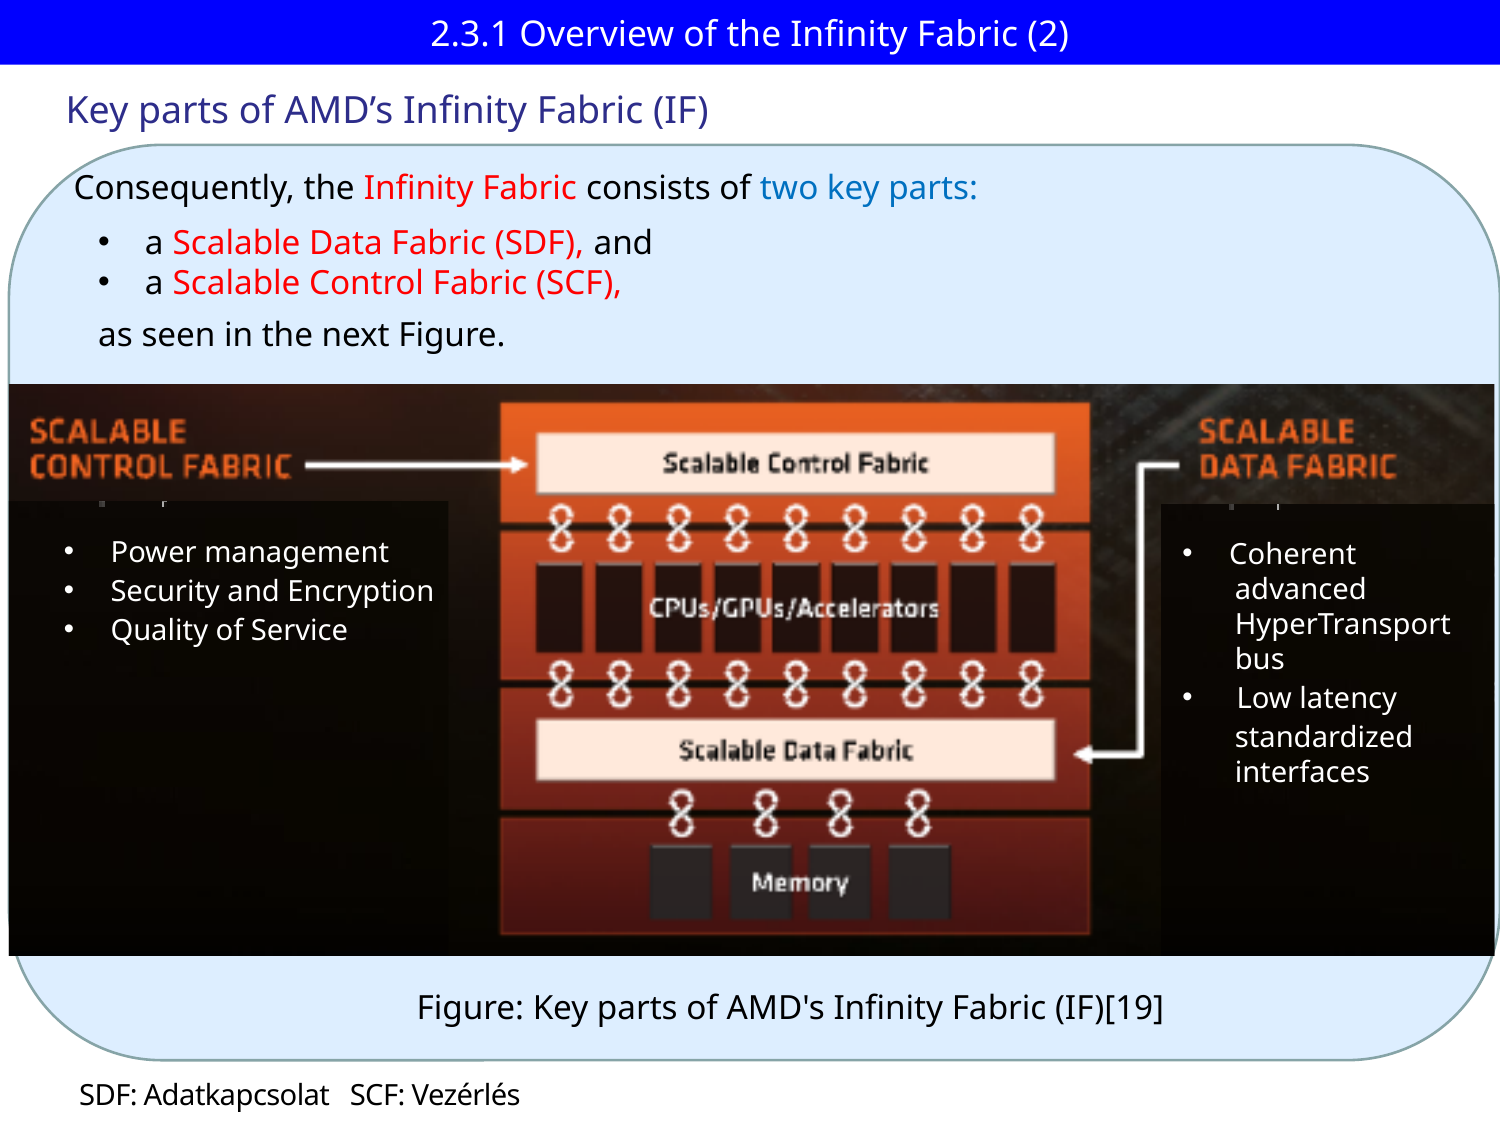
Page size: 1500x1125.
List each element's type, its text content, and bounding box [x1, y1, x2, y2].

text_box Figure: Key parts of AMD's Infinity Fabric (IF)[19] [401, 978, 1181, 1034]
text_box Consequently, the Infinity Fabric consists of two key parts: [58, 158, 994, 214]
text_box [19, 964, 1490, 1061]
text_box a Scalable Data Fabric (SDF), and a Scalable Control Fabric (SCF), as seen in the next Figure. [83, 213, 669, 361]
title 2.3.1 Overview of the Infinity Fabric (2) [0, 0, 1500, 65]
text_box [8, 144, 1500, 925]
text_box SDF: Adatkapcsolat SCF: Vezérlés [64, 1068, 536, 1119]
text_box Key parts of AMD’s Infinity Fabric (IF) [50, 79, 725, 139]
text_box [8, 384, 1495, 956]
